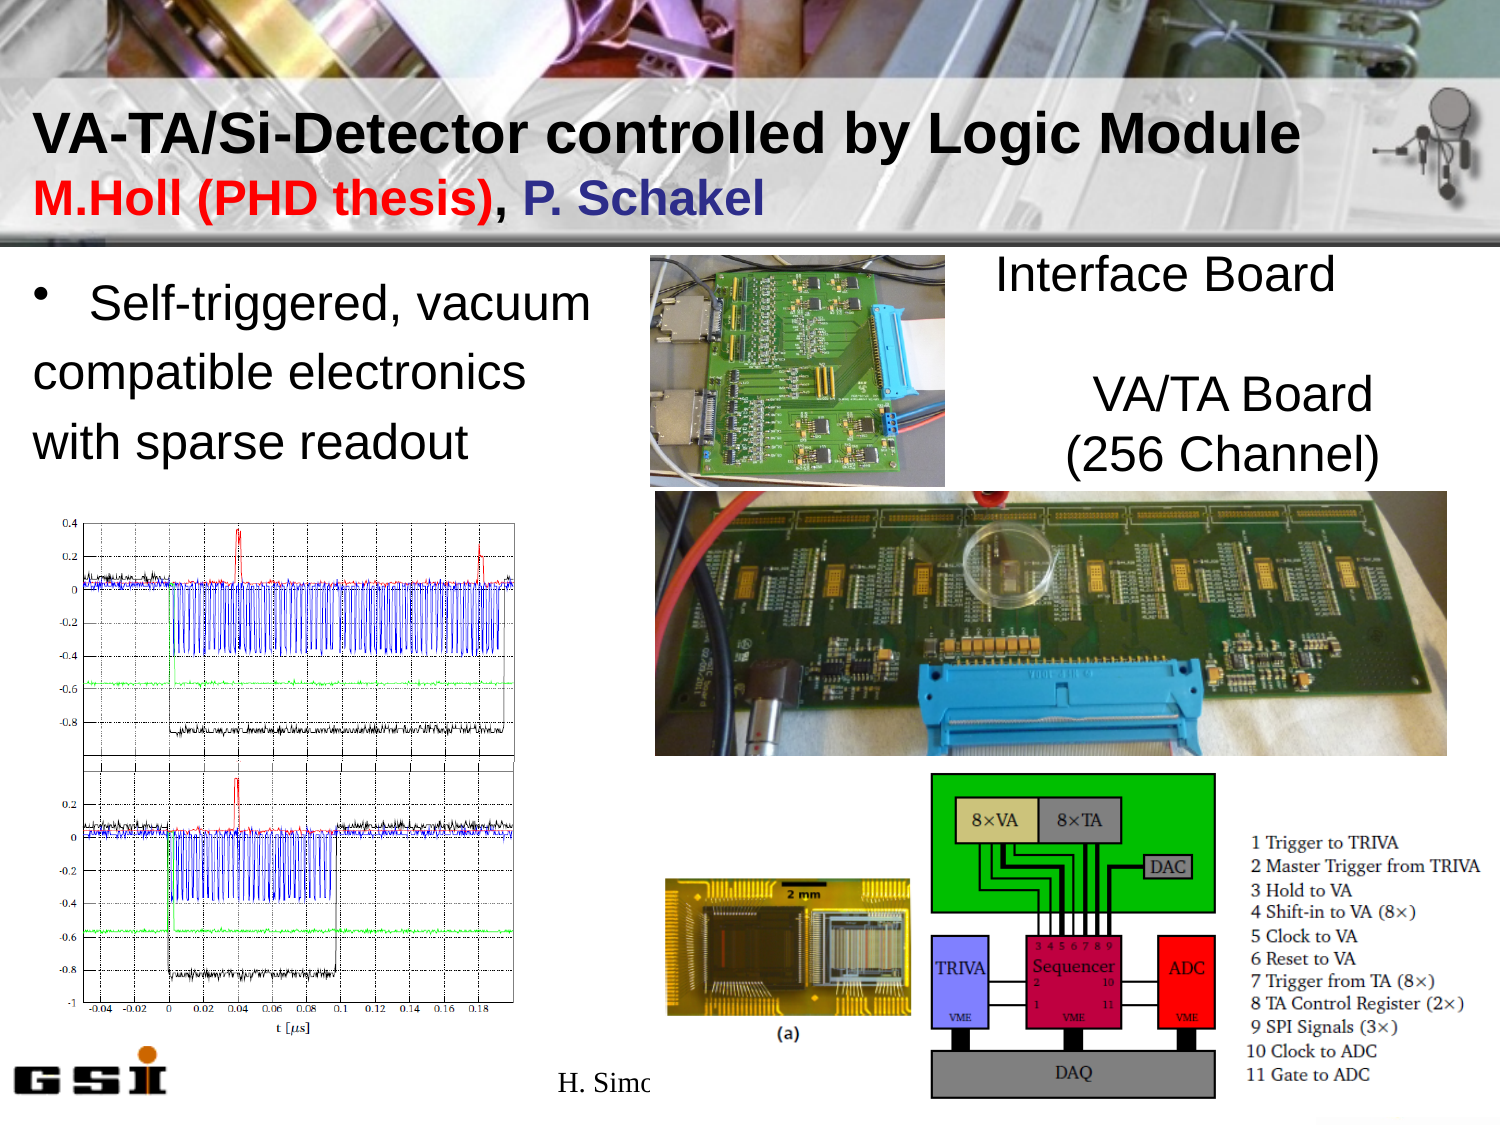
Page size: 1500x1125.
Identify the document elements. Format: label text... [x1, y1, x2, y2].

picture [650, 255, 945, 488]
text_box Interface Board VA/TA Board (256 Channel) [980, 234, 1404, 489]
picture [0, 0, 1500, 247]
title VA-TA/Si-Detector controlled by Logic Module M.Holl (PHD thesis), P. Schakel [17, 66, 1500, 255]
list Self-triggered, vacuum compatible electronics with sparse readout [17, 262, 650, 1006]
footer H. Simon ● HIC4FAIR Giessen [199, 1055, 645, 1104]
picture [650, 491, 1500, 1125]
picture [12, 509, 597, 1099]
